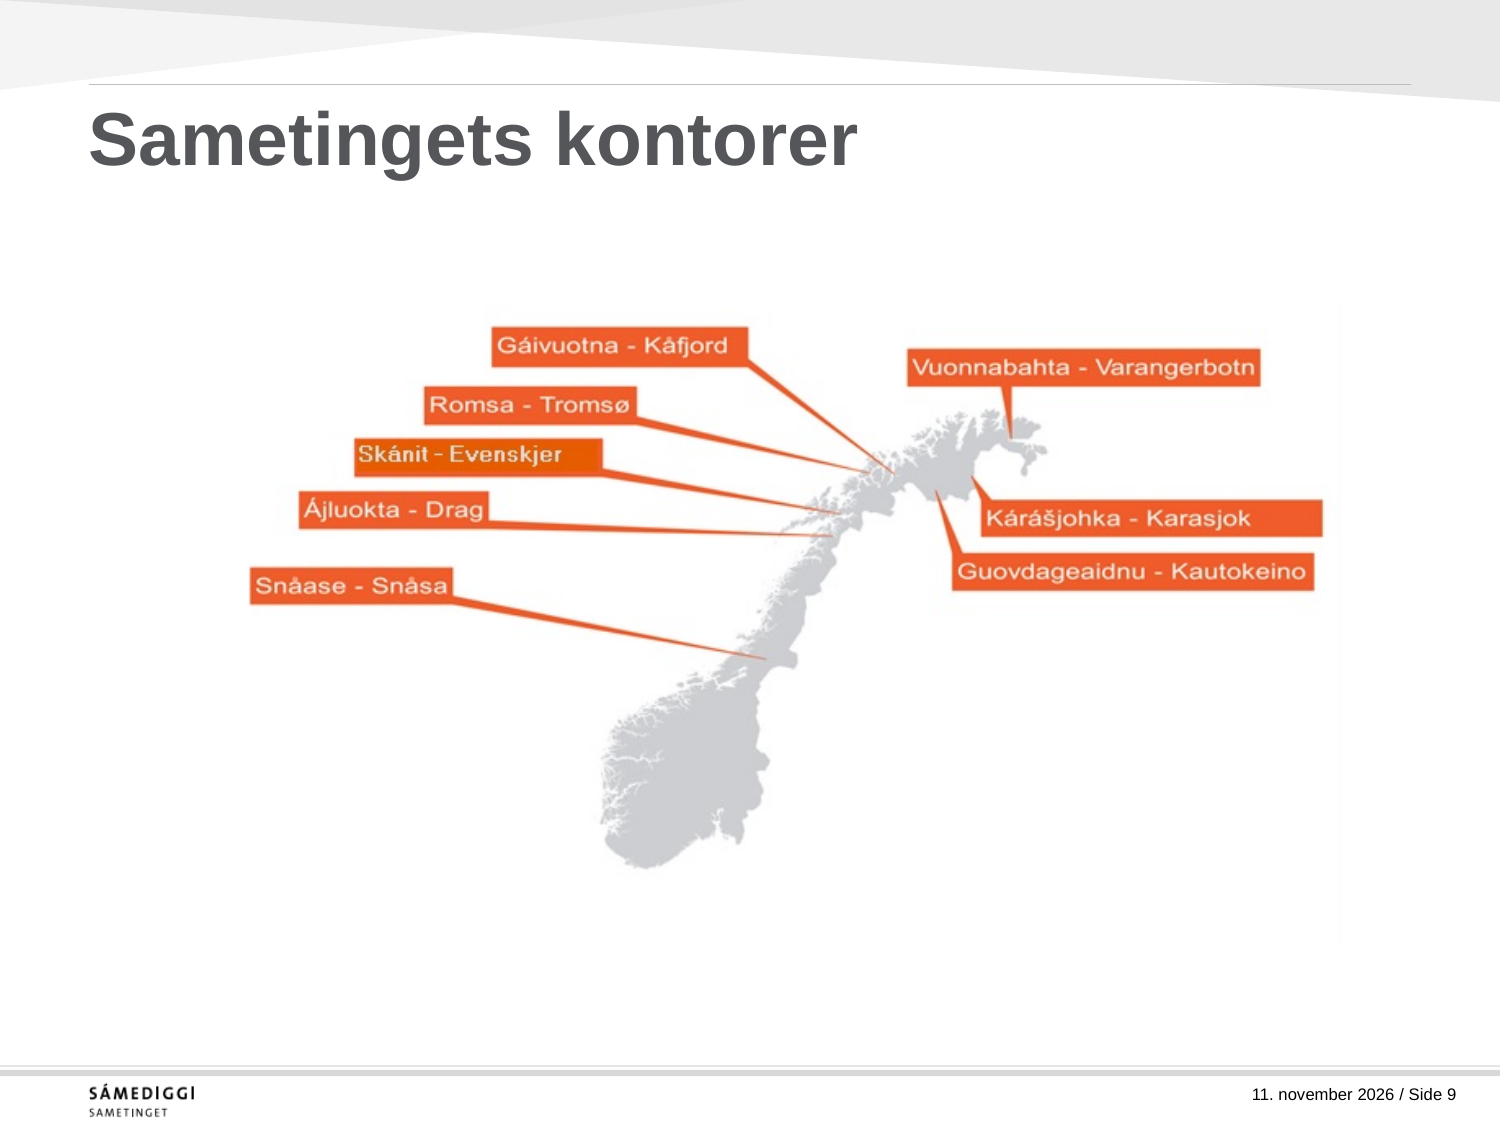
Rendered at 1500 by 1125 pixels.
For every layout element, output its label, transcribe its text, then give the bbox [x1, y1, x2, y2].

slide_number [879, 1076, 1476, 1124]
title Sametingets kontorer [88, 89, 1412, 250]
picture [224, 302, 1341, 945]
